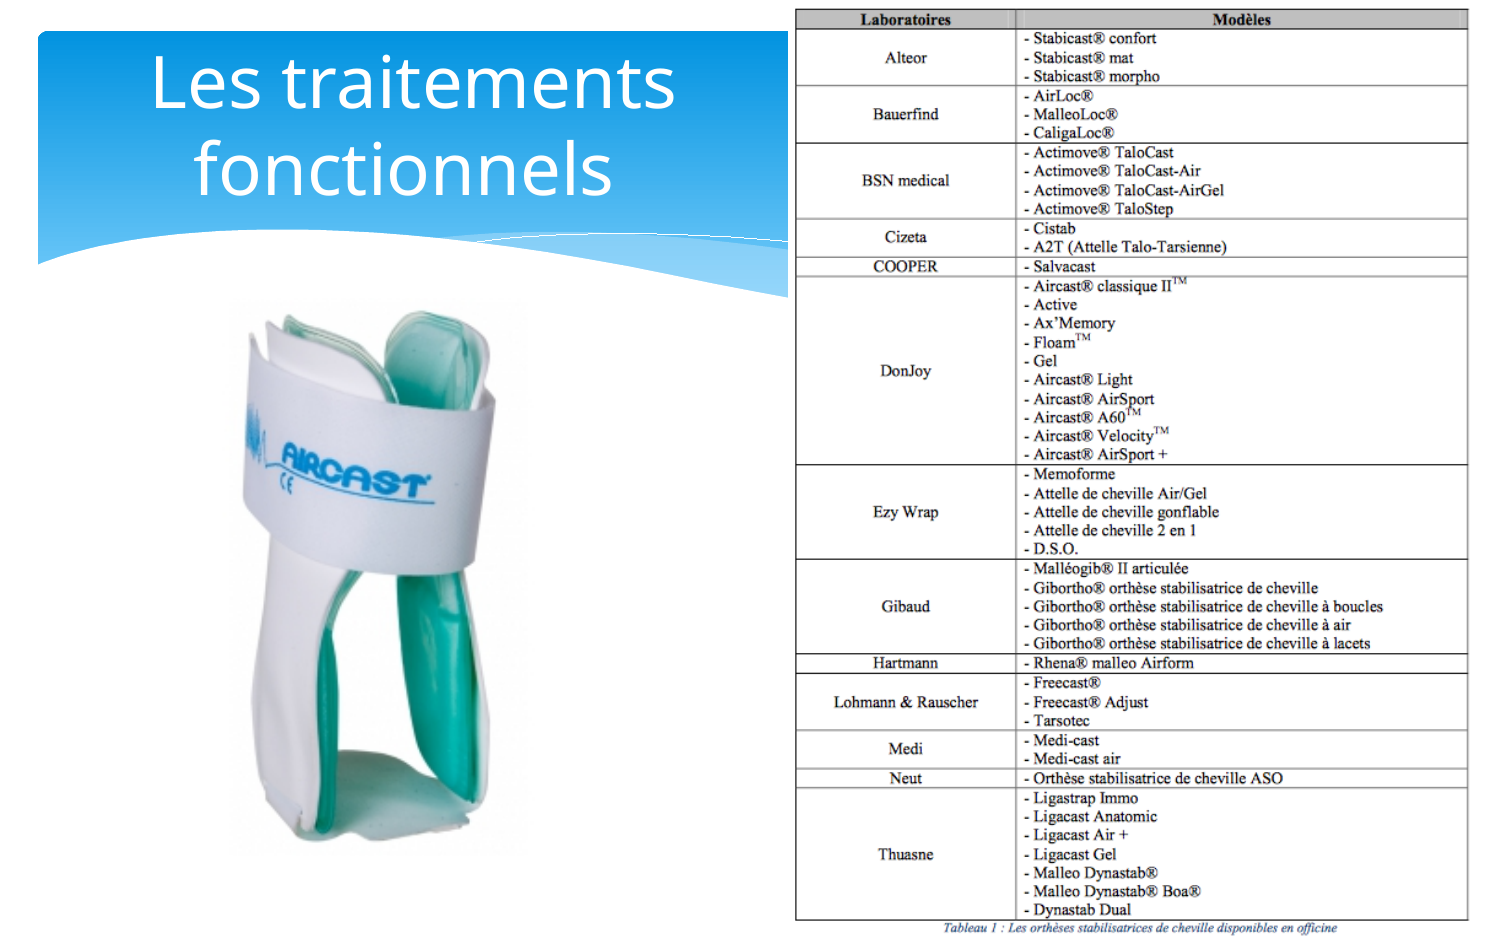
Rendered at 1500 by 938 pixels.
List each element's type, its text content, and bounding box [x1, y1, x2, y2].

title Les traitements fonctionnels [75, 26, 753, 220]
picture [44, 298, 713, 856]
picture [788, 0, 1473, 938]
